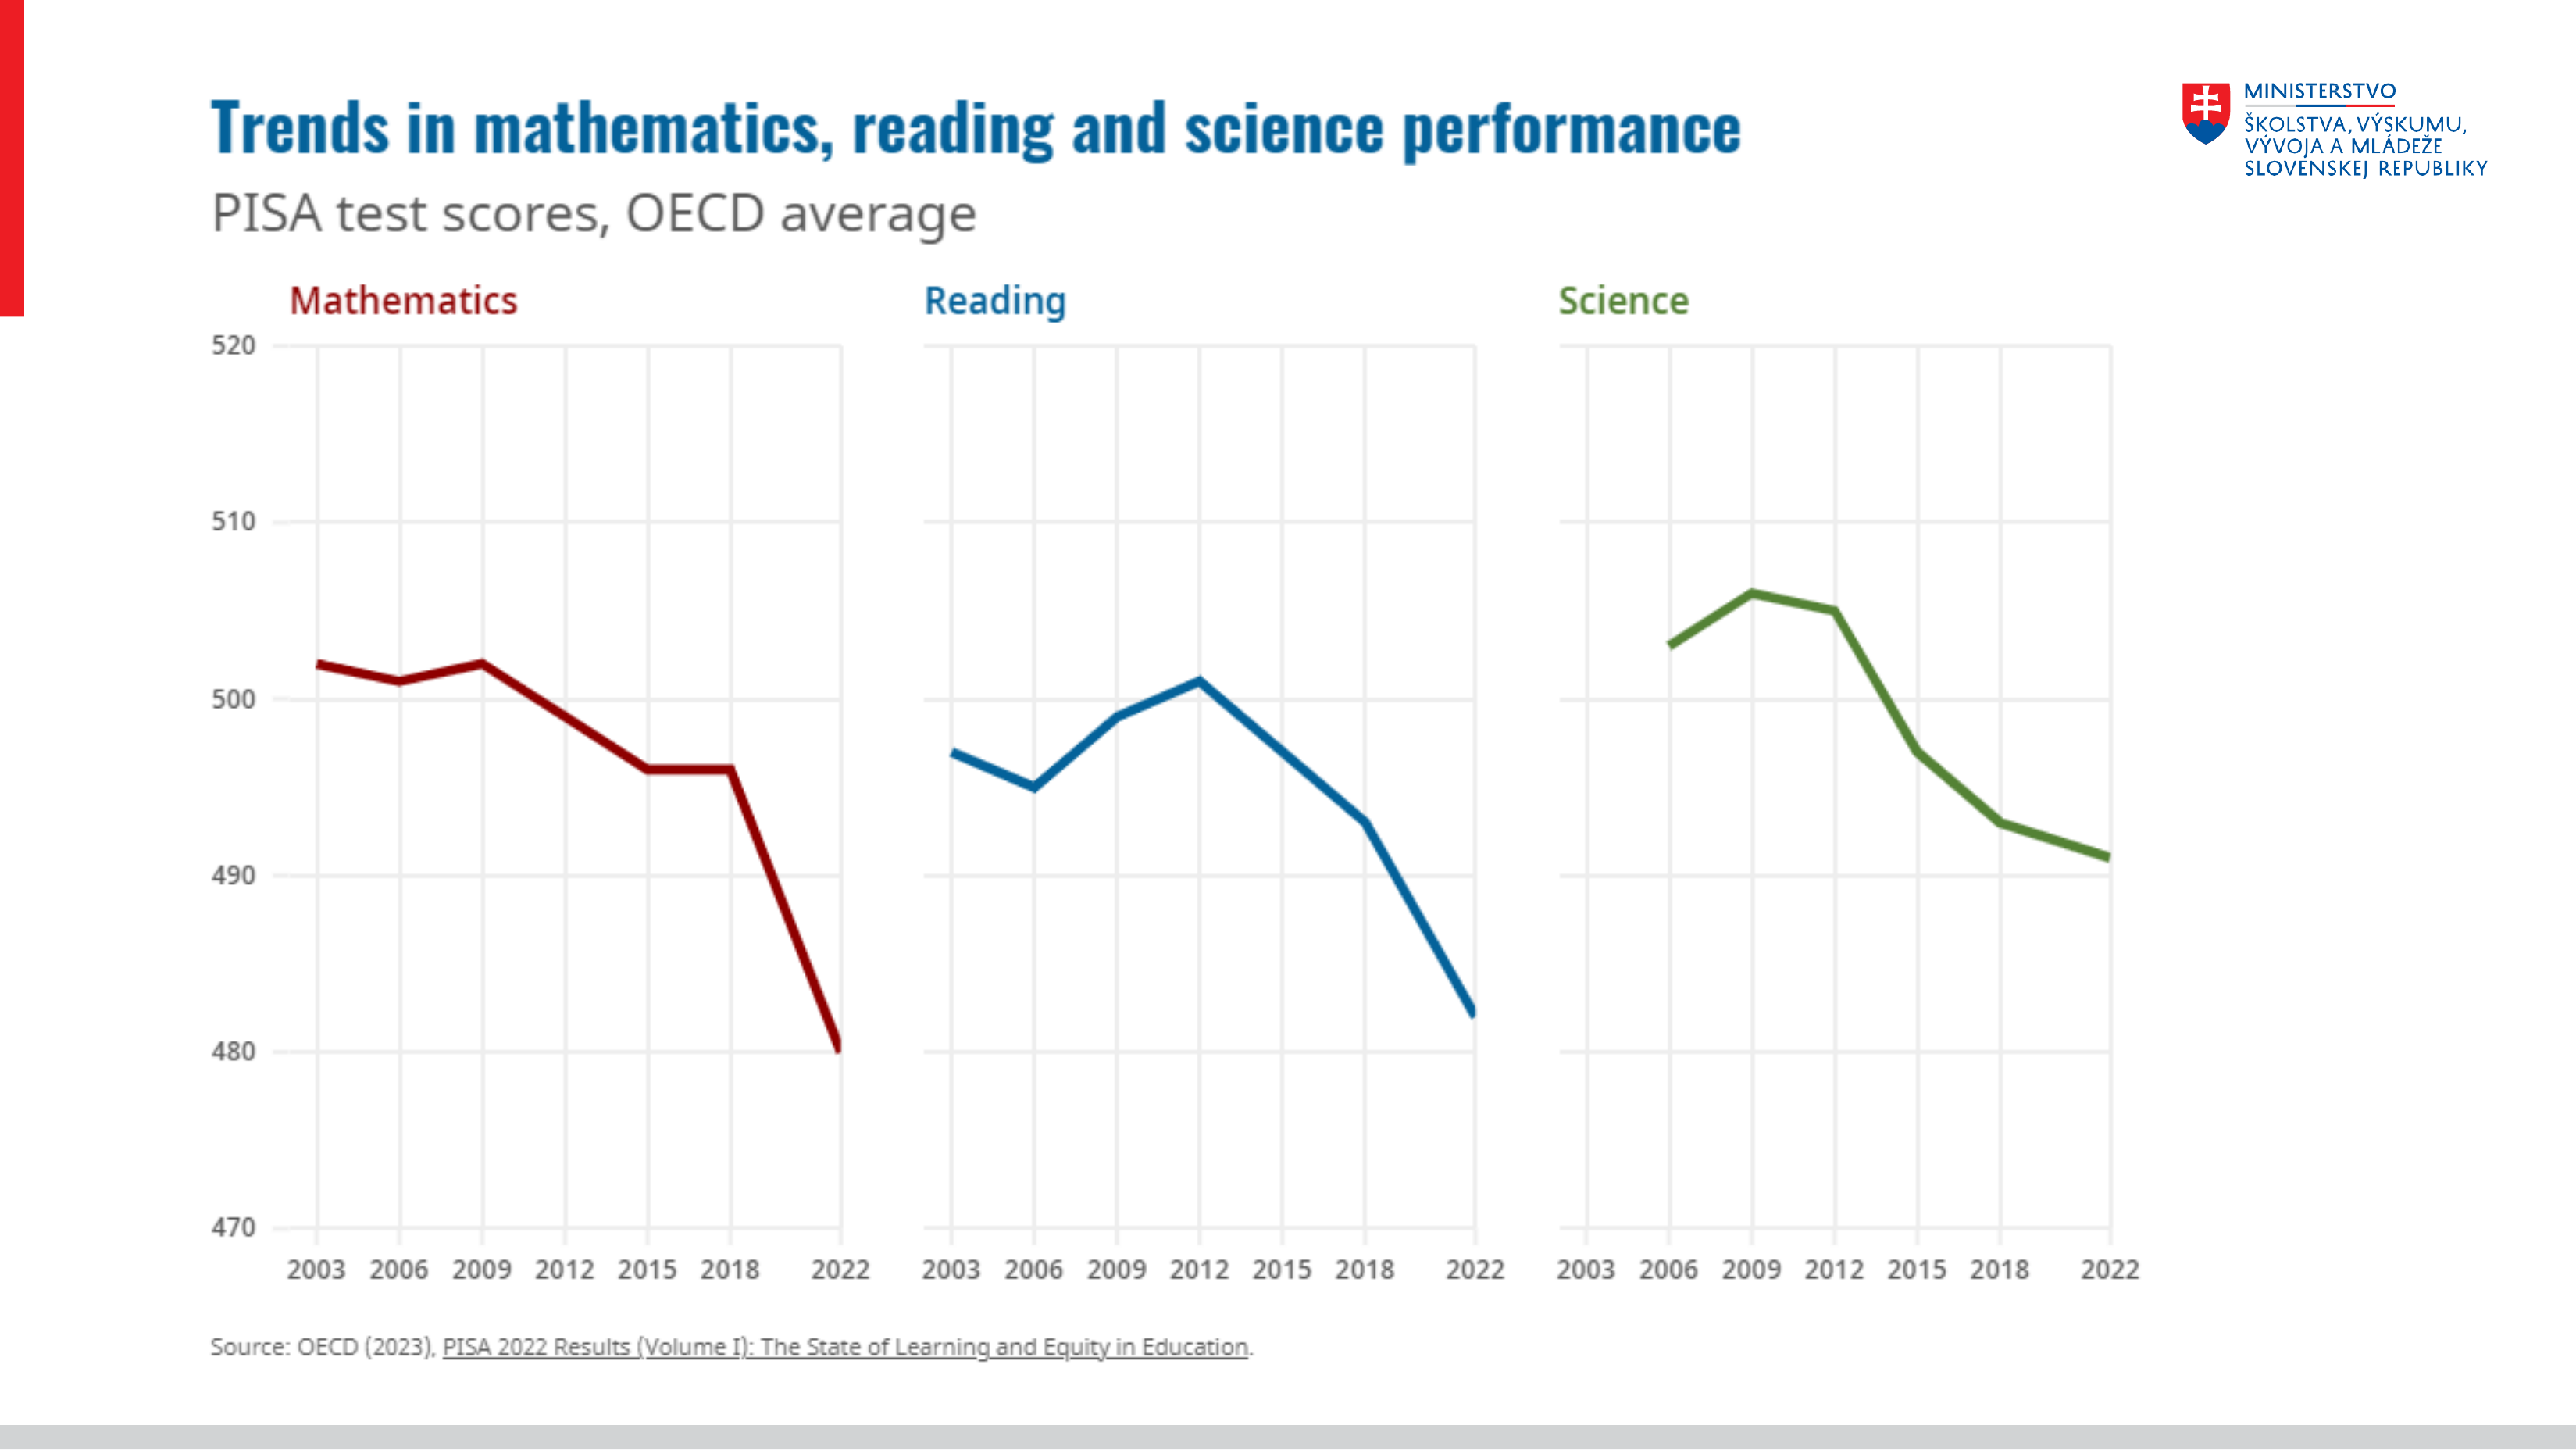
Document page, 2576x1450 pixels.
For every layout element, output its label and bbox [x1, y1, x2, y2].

picture [174, 53, 2182, 1396]
picture [2245, 112, 2488, 179]
text_box [0, 0, 24, 317]
text_box [0, 1425, 2576, 1450]
